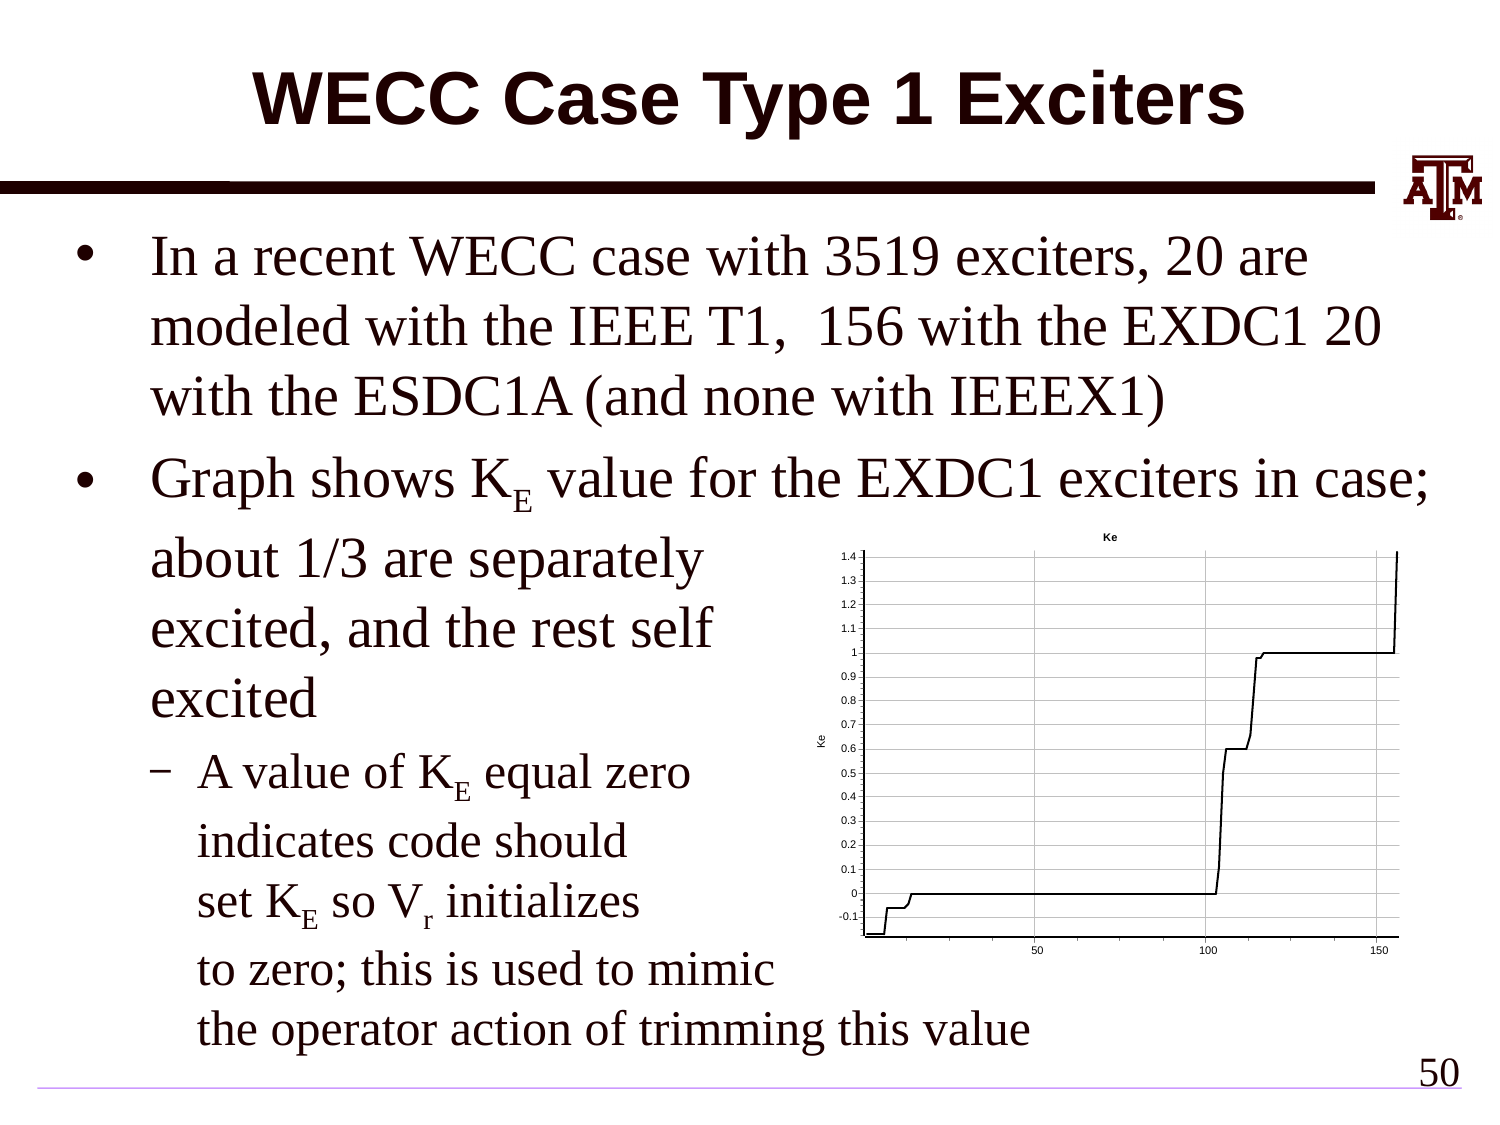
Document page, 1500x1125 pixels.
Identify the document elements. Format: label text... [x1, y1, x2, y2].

slide_number 49 [1387, 1037, 1475, 1113]
picture [809, 524, 1420, 963]
picture [1392, 137, 1493, 238]
title WECC Case Type 1 Exciters [37, 12, 1463, 188]
list In a recent WECC case with 3519 exciters, 20 are modeled with the IEEE T1, 156 with the EXDC1 20 with the ESDC1A (and none with IEEEX1) Graph shows KE value for the EXDC1 exciters in case; about 1/3 are separately excited, and the rest self excited A value of KE equal zero indicates code should set KE so Vr initializes to zero; this is used to mimic the operator action of trimming this value [59, 209, 1451, 823]
